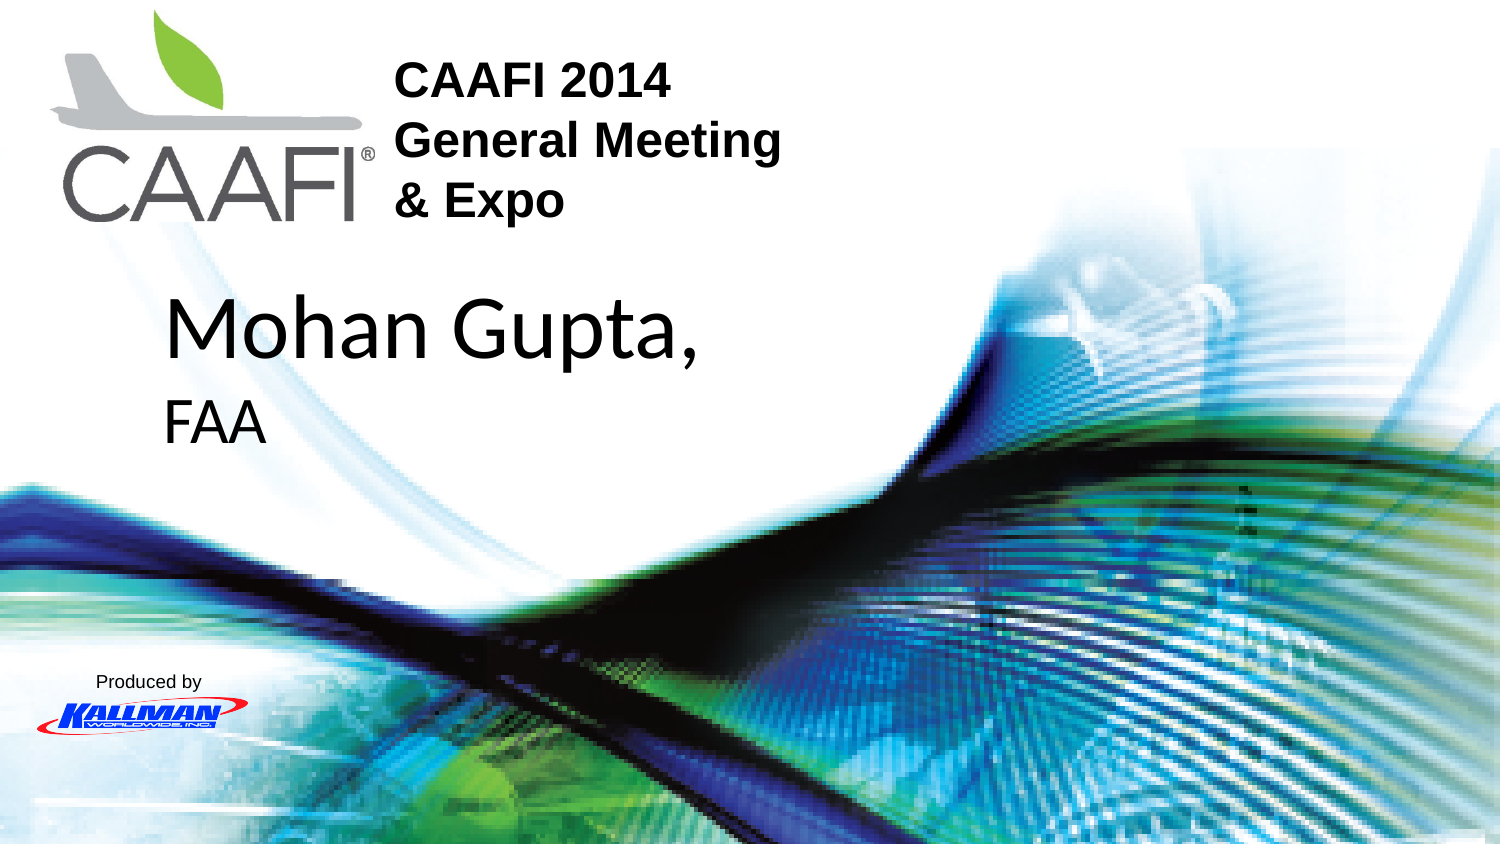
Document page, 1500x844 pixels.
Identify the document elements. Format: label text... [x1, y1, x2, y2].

text_box CAAFI 2014 General Meeting & Expo [387, 21, 825, 146]
picture [0, 10, 1500, 844]
